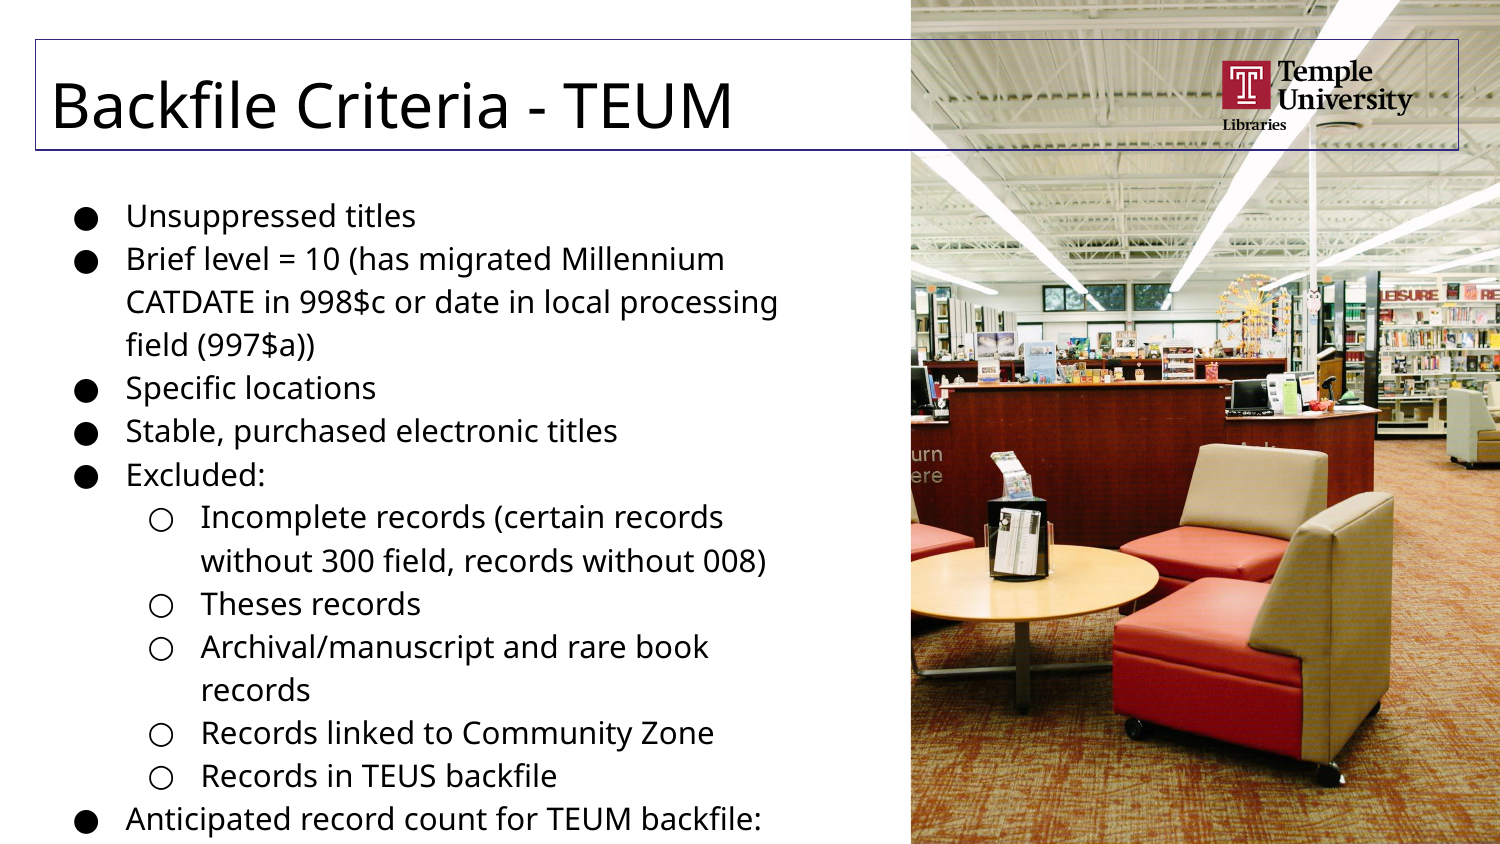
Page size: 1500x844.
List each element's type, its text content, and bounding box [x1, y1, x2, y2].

text_box Unsuppressed titles Brief level = 10 (has migrated Millennium CATDATE in 998$c or date in local processing field (997$a)) Specific locations Stable, purchased electronic titles Excluded: Incomplete records (certain records without 300 field, records without 008) Theses records Archival/manuscript and rare book records Records linked to Community Zone Records in TEUS backfile Anticipated record count for TEUM backfile: 2,000,000 [35, 175, 821, 668]
list Backfile Criteria - TEUM [35, 39, 905, 151]
picture [910, 0, 1500, 844]
